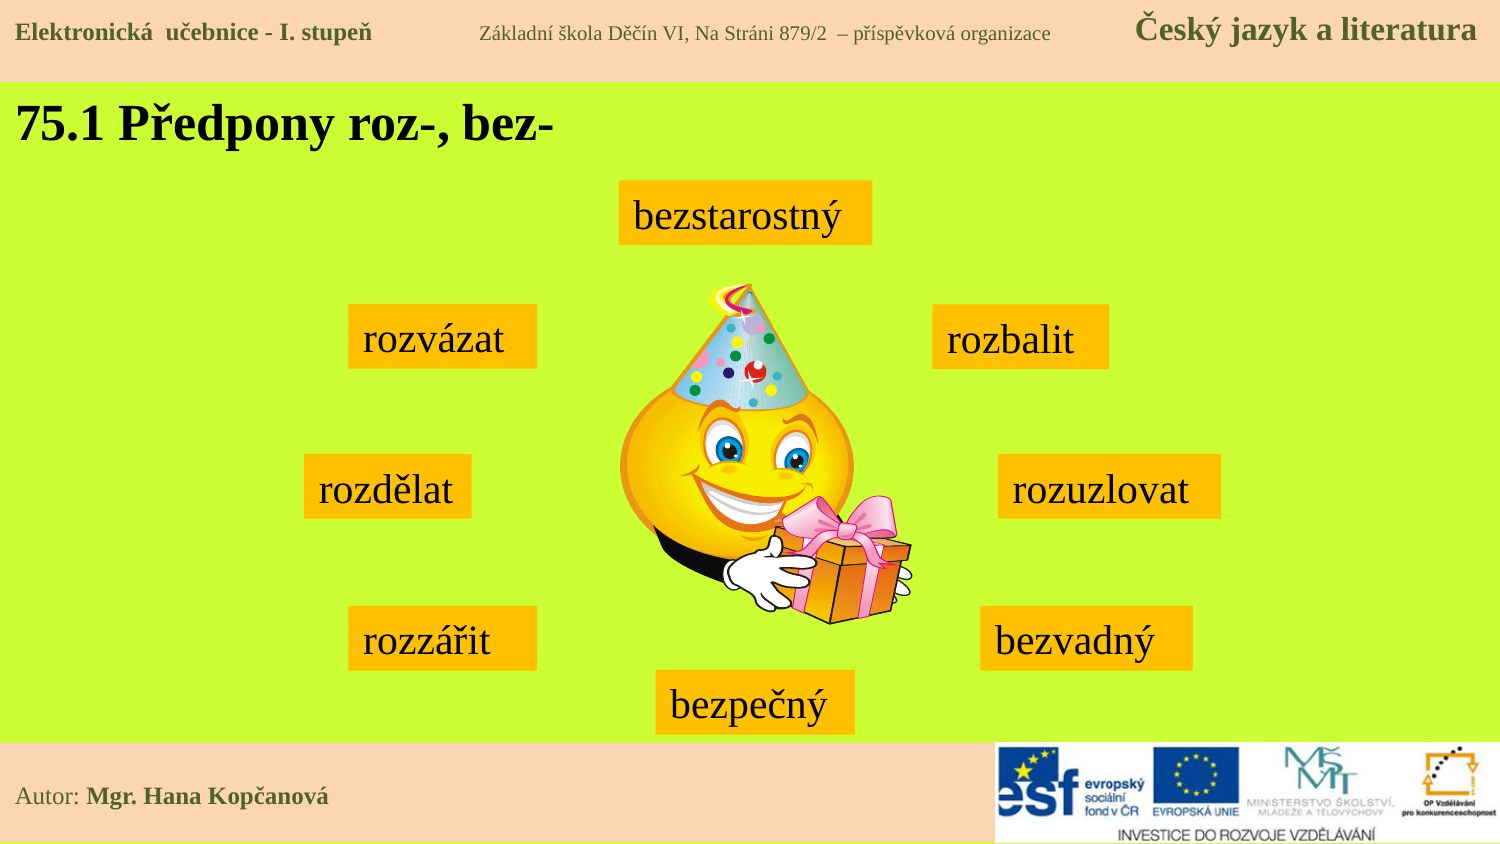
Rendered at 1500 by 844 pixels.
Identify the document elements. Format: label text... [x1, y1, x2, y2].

picture [619, 283, 913, 625]
text_box rozbalit [932, 304, 1110, 370]
text_box rozvázat [348, 303, 538, 369]
text_box rozuzlovat [998, 454, 1222, 519]
text_box bezstarostný [618, 180, 873, 246]
text_box rozdělat [303, 454, 472, 519]
title 75.1 Předpony roz-, bez- [0, 83, 770, 169]
text_box bezvadný [980, 605, 1193, 671]
text_box Elektronická učebnice - I. stupeň Základní škola Děčín VI, Na Stráni 879/2 – příspěvková organizace Český jazyk a literatura [0, 0, 1500, 83]
text_box bezpečný [655, 669, 855, 735]
text_box Autor: Mgr. Hana Kopčanová [0, 742, 993, 843]
picture [994, 742, 1500, 843]
text_box rozzářit [348, 605, 538, 671]
